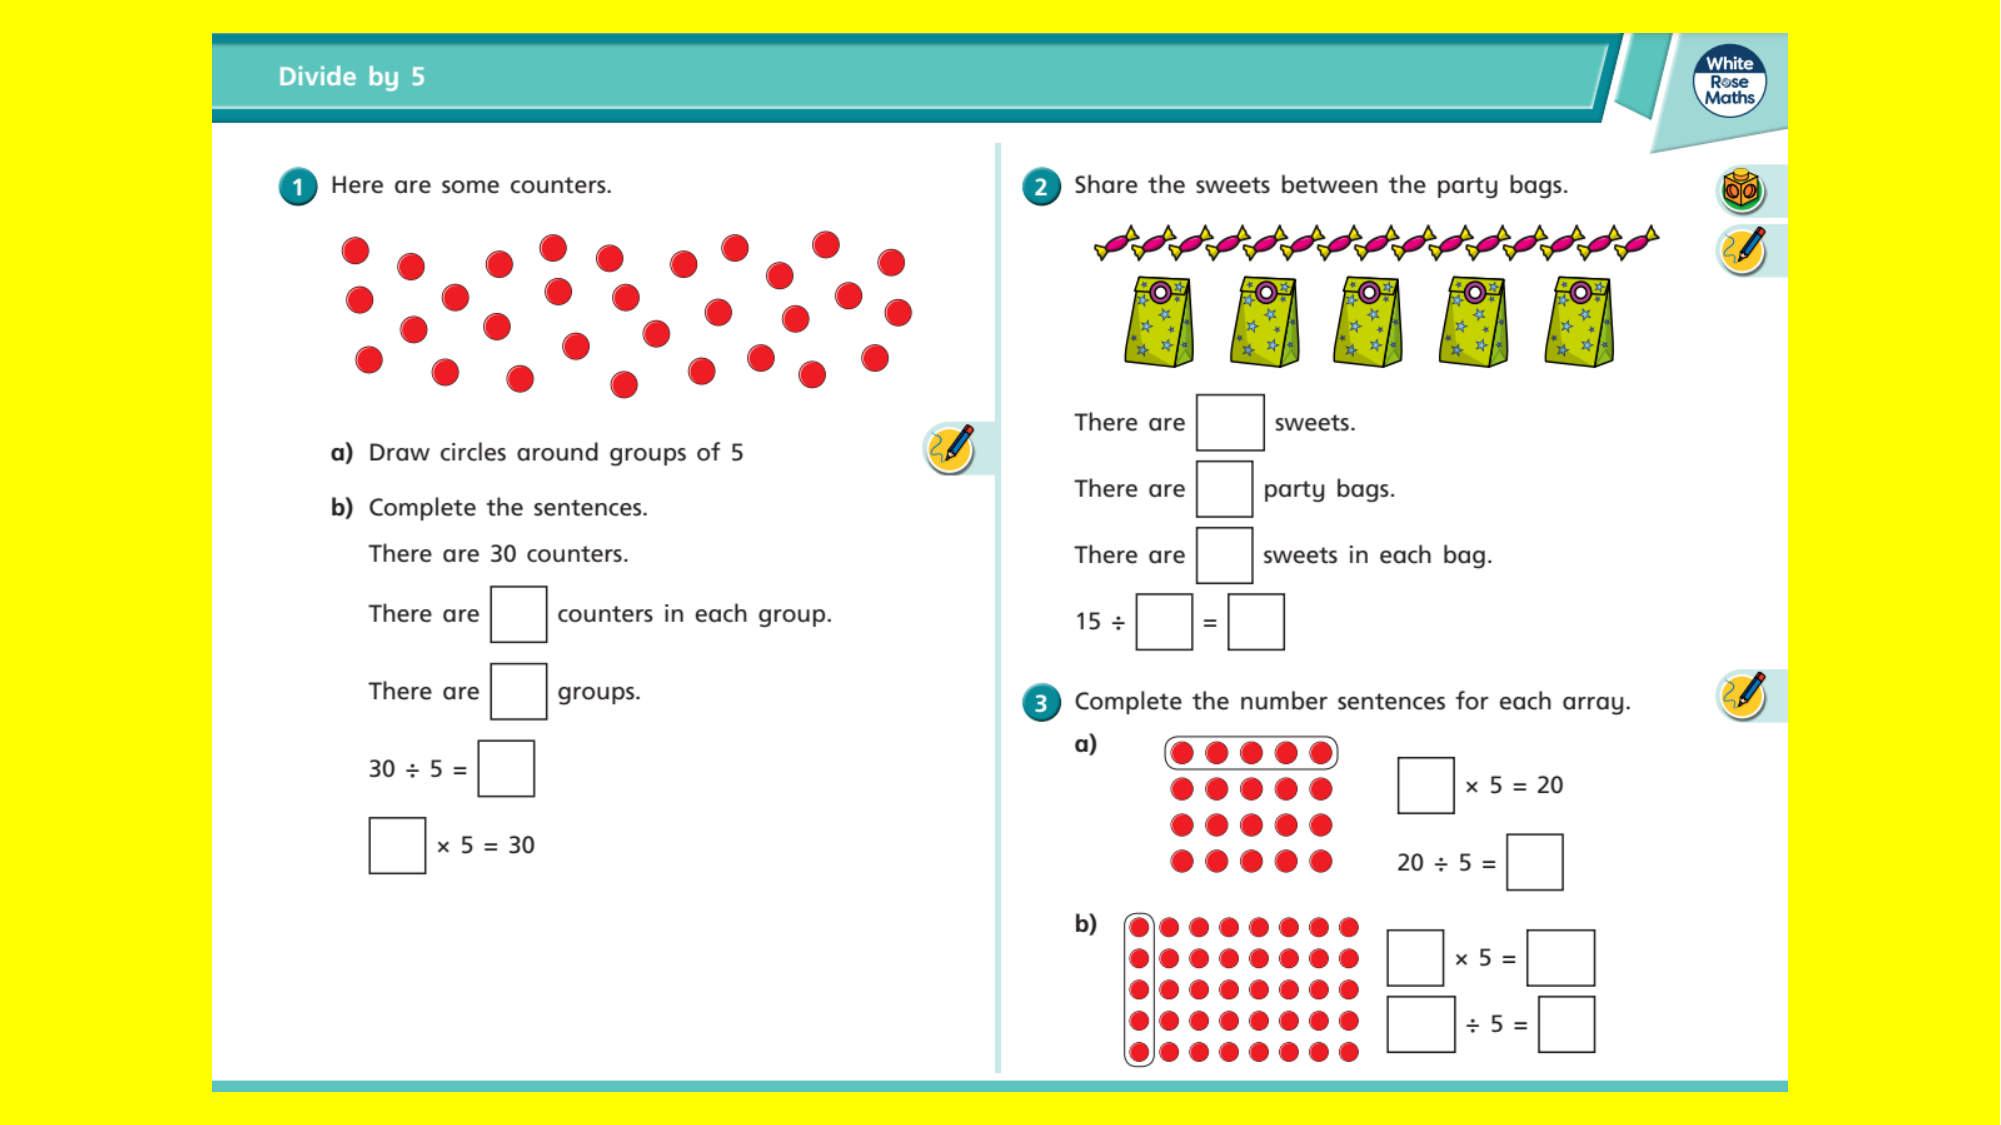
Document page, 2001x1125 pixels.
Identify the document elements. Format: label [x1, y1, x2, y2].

picture [212, 32, 1788, 1092]
